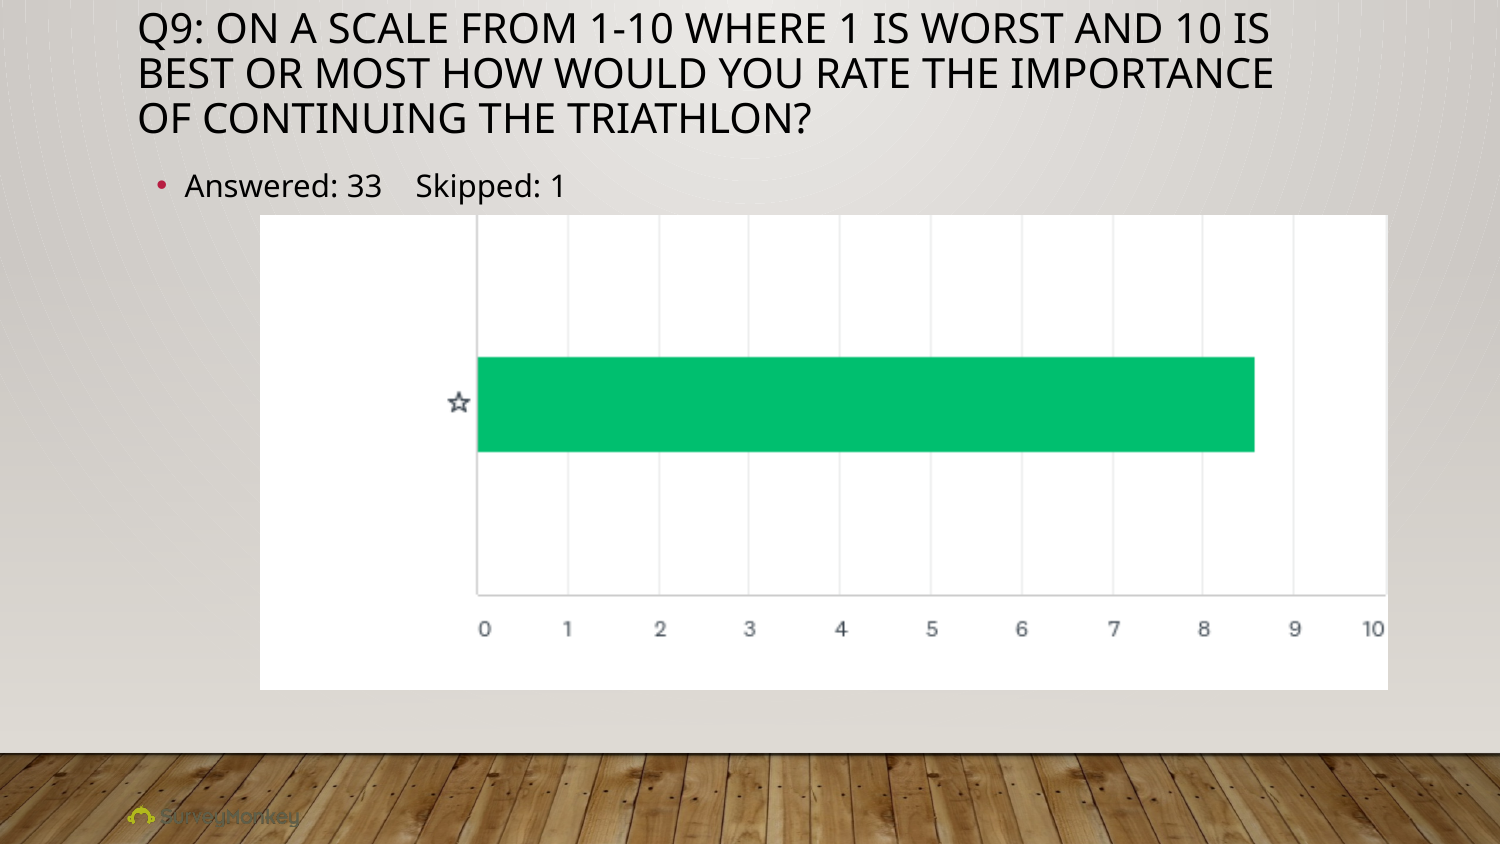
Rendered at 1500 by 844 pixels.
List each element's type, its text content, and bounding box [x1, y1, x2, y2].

list Answered: 33 Skipped: 1 [141, 151, 1323, 576]
picture [260, 215, 1388, 691]
title Q9: On a scale from 1-10 where 1 is worst and 10 is best or most how would you rate the importance of continuing the Triathlon? [122, 0, 1304, 130]
picture [0, 753, 1500, 844]
